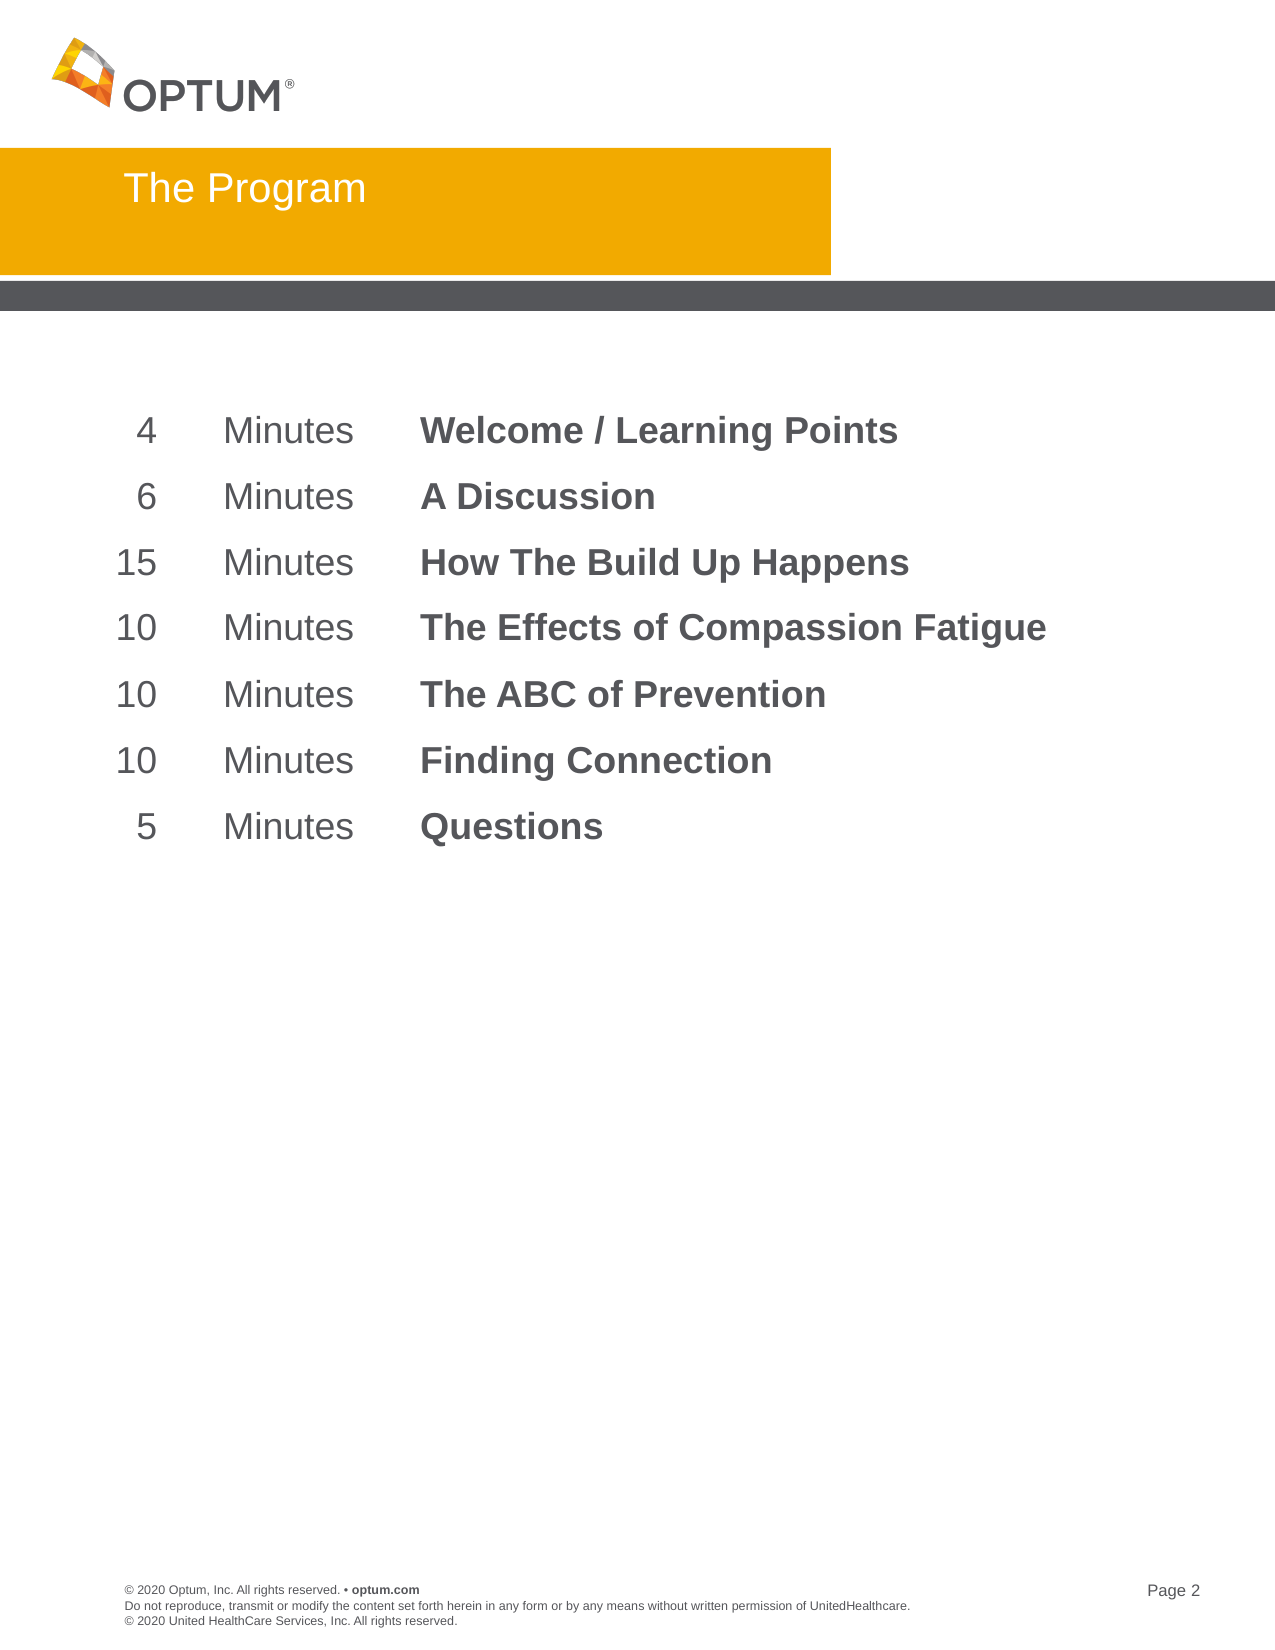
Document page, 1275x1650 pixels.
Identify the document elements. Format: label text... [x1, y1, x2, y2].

table_cell Minutes [170, 666, 408, 732]
table_cell The ABC of Prevention [408, 666, 1159, 732]
table_cell Minutes [170, 533, 408, 599]
table_header Welcome / Learning Points​ [408, 402, 1159, 467]
table_header Minutes [170, 402, 408, 467]
table_cell 10 [76, 732, 170, 797]
table_cell Minutes [170, 467, 408, 533]
table_cell 10 [76, 666, 170, 732]
table_cell 15 [76, 533, 170, 599]
table_cell Minutes [170, 732, 408, 797]
picture [27, 13, 319, 136]
table_cell A Discussion [408, 467, 1159, 533]
footer Do not reproduce, transmit or modify the content set forth herein in any form or by any means without written permission of UnitedHealthcare. © 2020 United HealthCare Services, Inc. All rights reserved. [124, 1597, 914, 1632]
table_cell Minutes [170, 599, 408, 666]
table_cell Minutes [170, 797, 408, 863]
table_cell Questions [408, 797, 1159, 863]
table_cell The Effects of Compassion Fatigue [408, 599, 1159, 666]
table_cell 5 [76, 797, 170, 863]
table_cell How The Build Up Happens [408, 533, 1159, 599]
title The Program [123, 166, 799, 212]
table_cell Finding Connection [408, 732, 1159, 797]
table_cell 6 [76, 467, 170, 533]
table_cell 10 [76, 599, 170, 666]
table_header 4 [76, 402, 170, 467]
